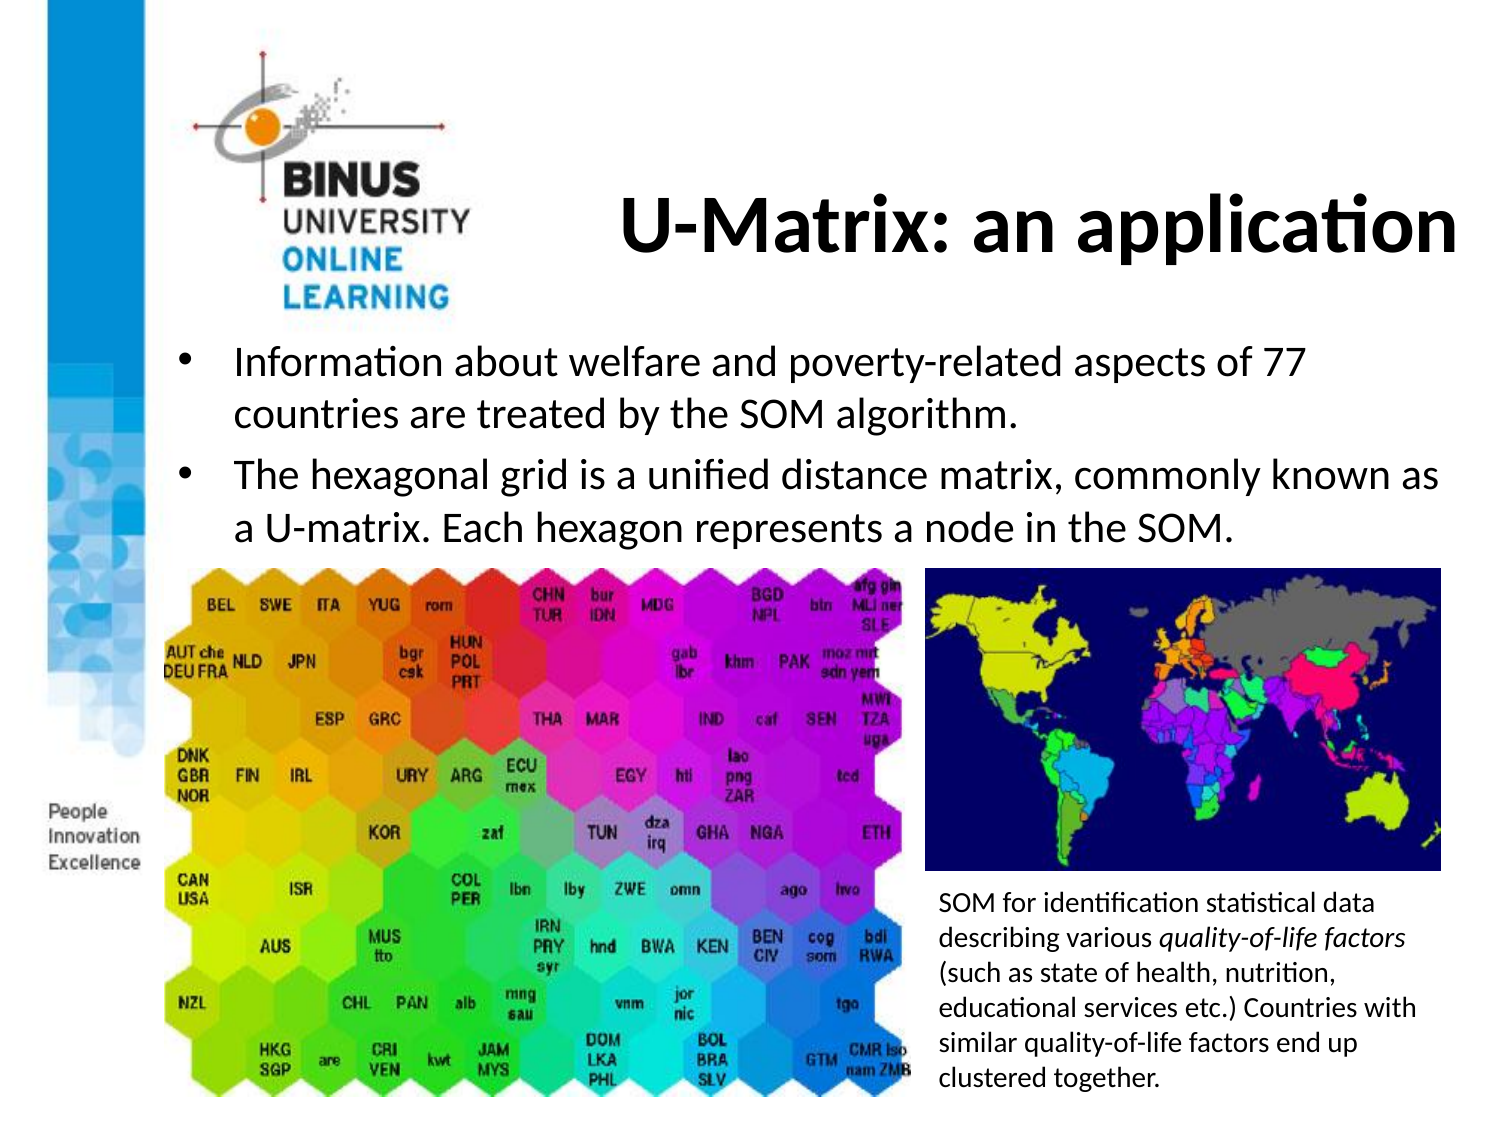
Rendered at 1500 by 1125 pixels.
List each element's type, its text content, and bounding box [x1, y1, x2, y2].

picture [0, 0, 1500, 1125]
text_box SOM for identification statistical data describing various quality-of-life factors (such as state of health, nutrition, educational services etc.) Countries with similar quality-of-life factors end up clustered together. [925, 876, 1469, 1100]
title U-Matrix: an application [549, 124, 1476, 313]
list Information about welfare and poverty-related aspects of 77 countries are treated by the SOM algorithm. The hexagonal grid is a unified distance matrix, commonly known as a U-matrix. Each hexagon represents a node in the SOM. [162, 324, 1476, 1026]
